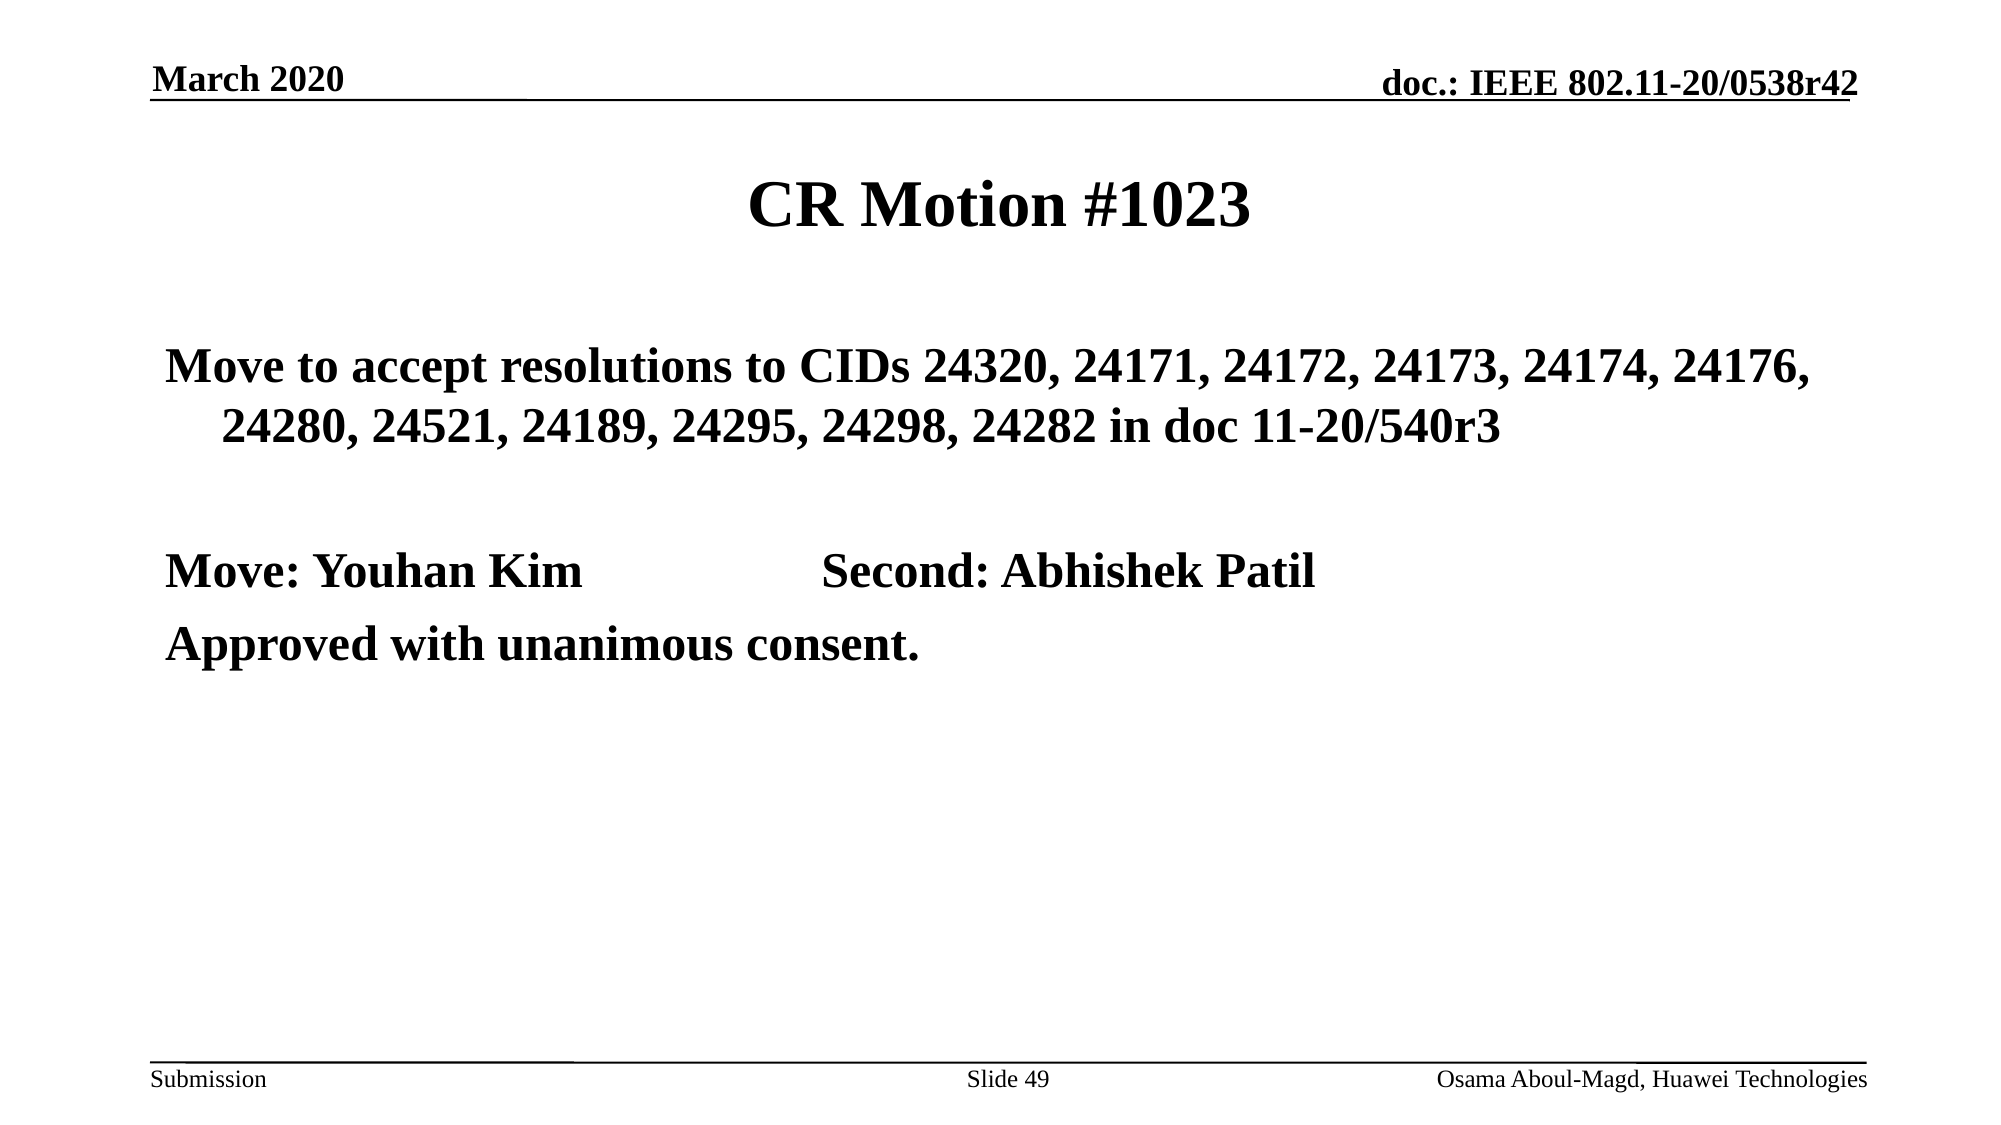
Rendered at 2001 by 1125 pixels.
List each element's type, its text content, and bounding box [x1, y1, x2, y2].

list Move to accept resolutions to CIDs 24320, 24171, 24172, 24173, 24174, 24176, 24280, 24521, 24189, 24295, 24298, 24282 in doc 11-20/540r3 Move: Youhan Kim Second: Abhishek Patil Approved with unanimous consent. [149, 324, 1850, 1000]
footer Osama Aboul-Magd, Huawei Technologies [1171, 1061, 1869, 1093]
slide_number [152, 54, 563, 100]
title CR Motion #1023 [149, 112, 1850, 288]
slide_number Slide 49 [950, 1061, 1067, 1123]
